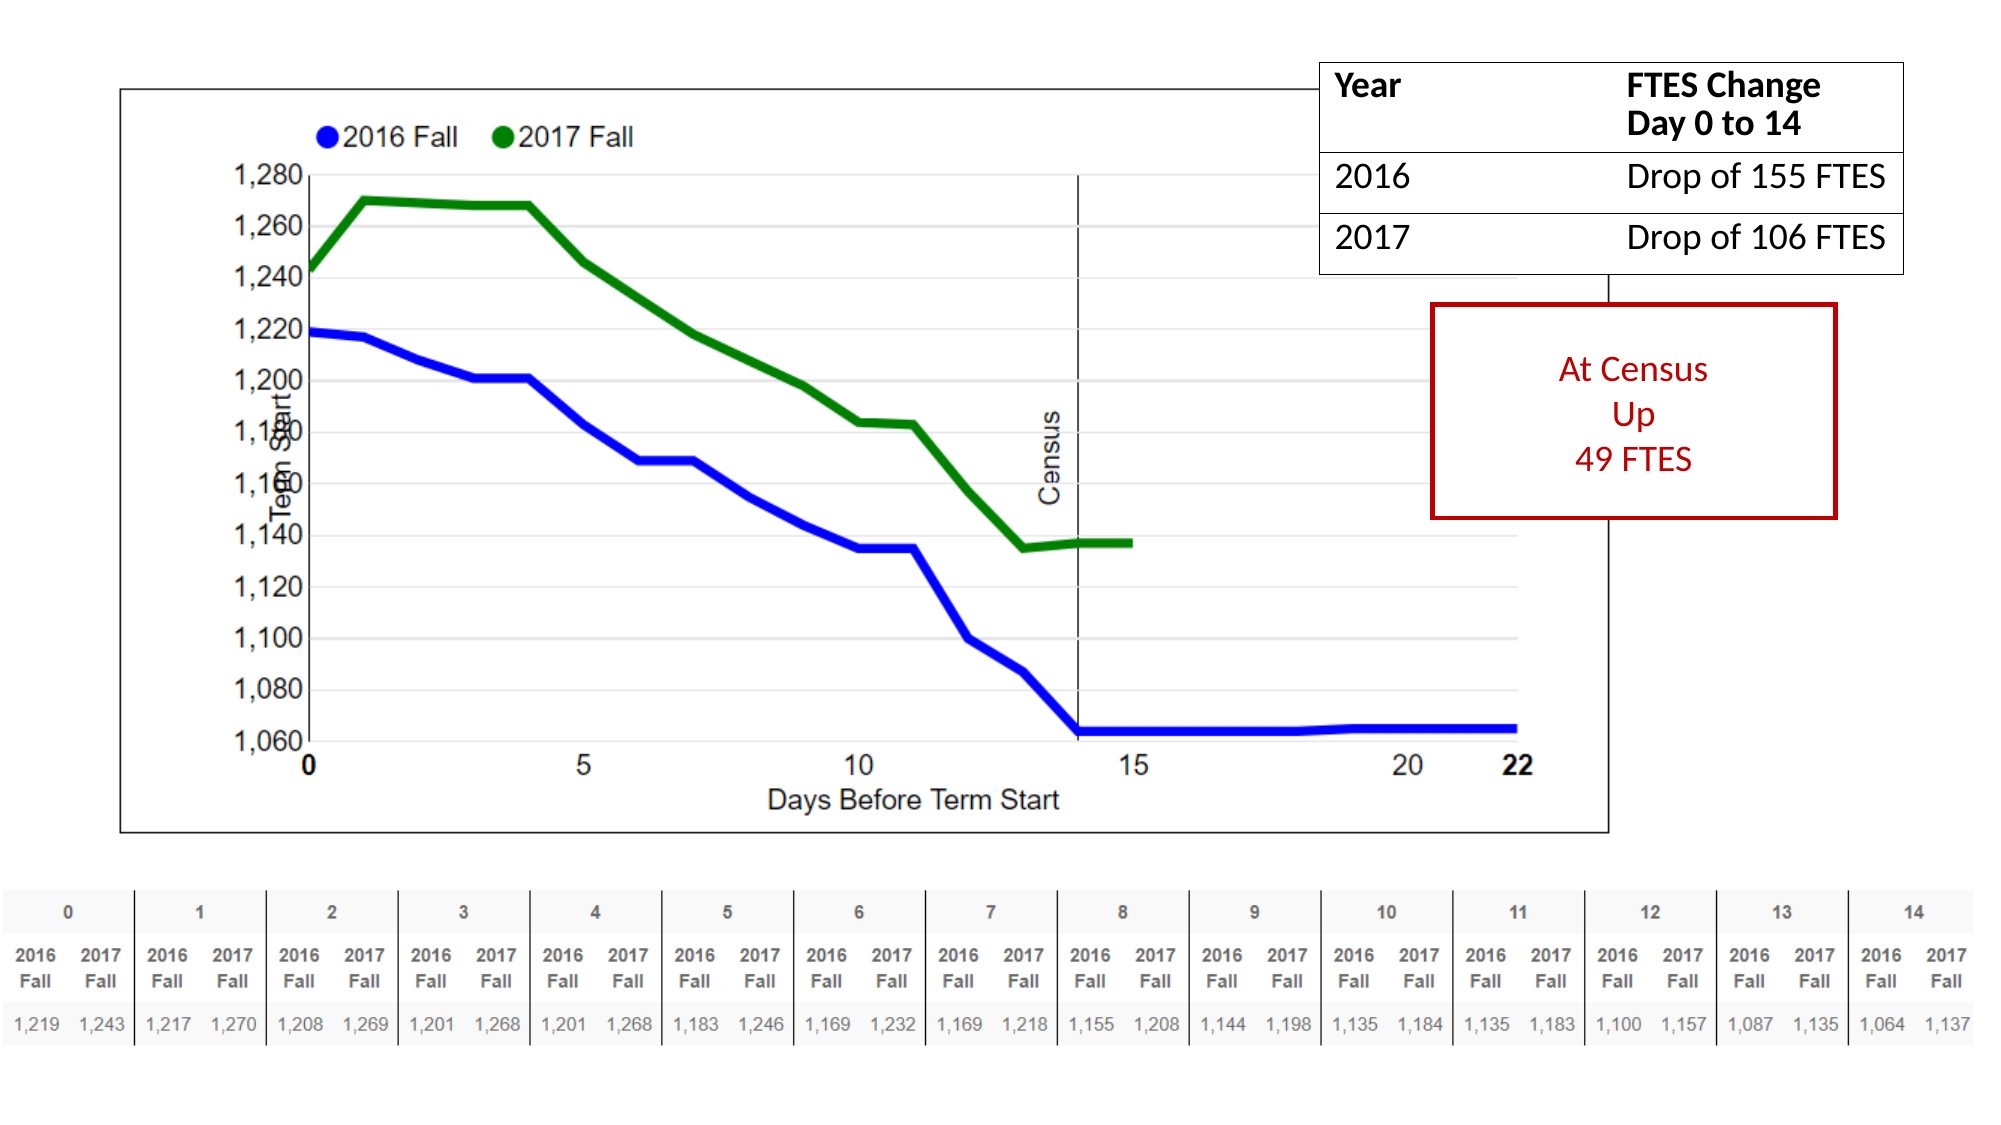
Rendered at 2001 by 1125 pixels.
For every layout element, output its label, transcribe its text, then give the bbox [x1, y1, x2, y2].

picture [86, 76, 1634, 845]
picture [0, 887, 1974, 1056]
table_cell Drop of 106 FTES [1634, 214, 1903, 274]
table_header Year [1320, 63, 1612, 76]
table_header FTES Change Day 0 to 14 [1612, 63, 1903, 152]
table_cell Drop of 155 FTES [1634, 153, 1903, 213]
text_box At Census Up 49 FTES [1634, 303, 1836, 519]
